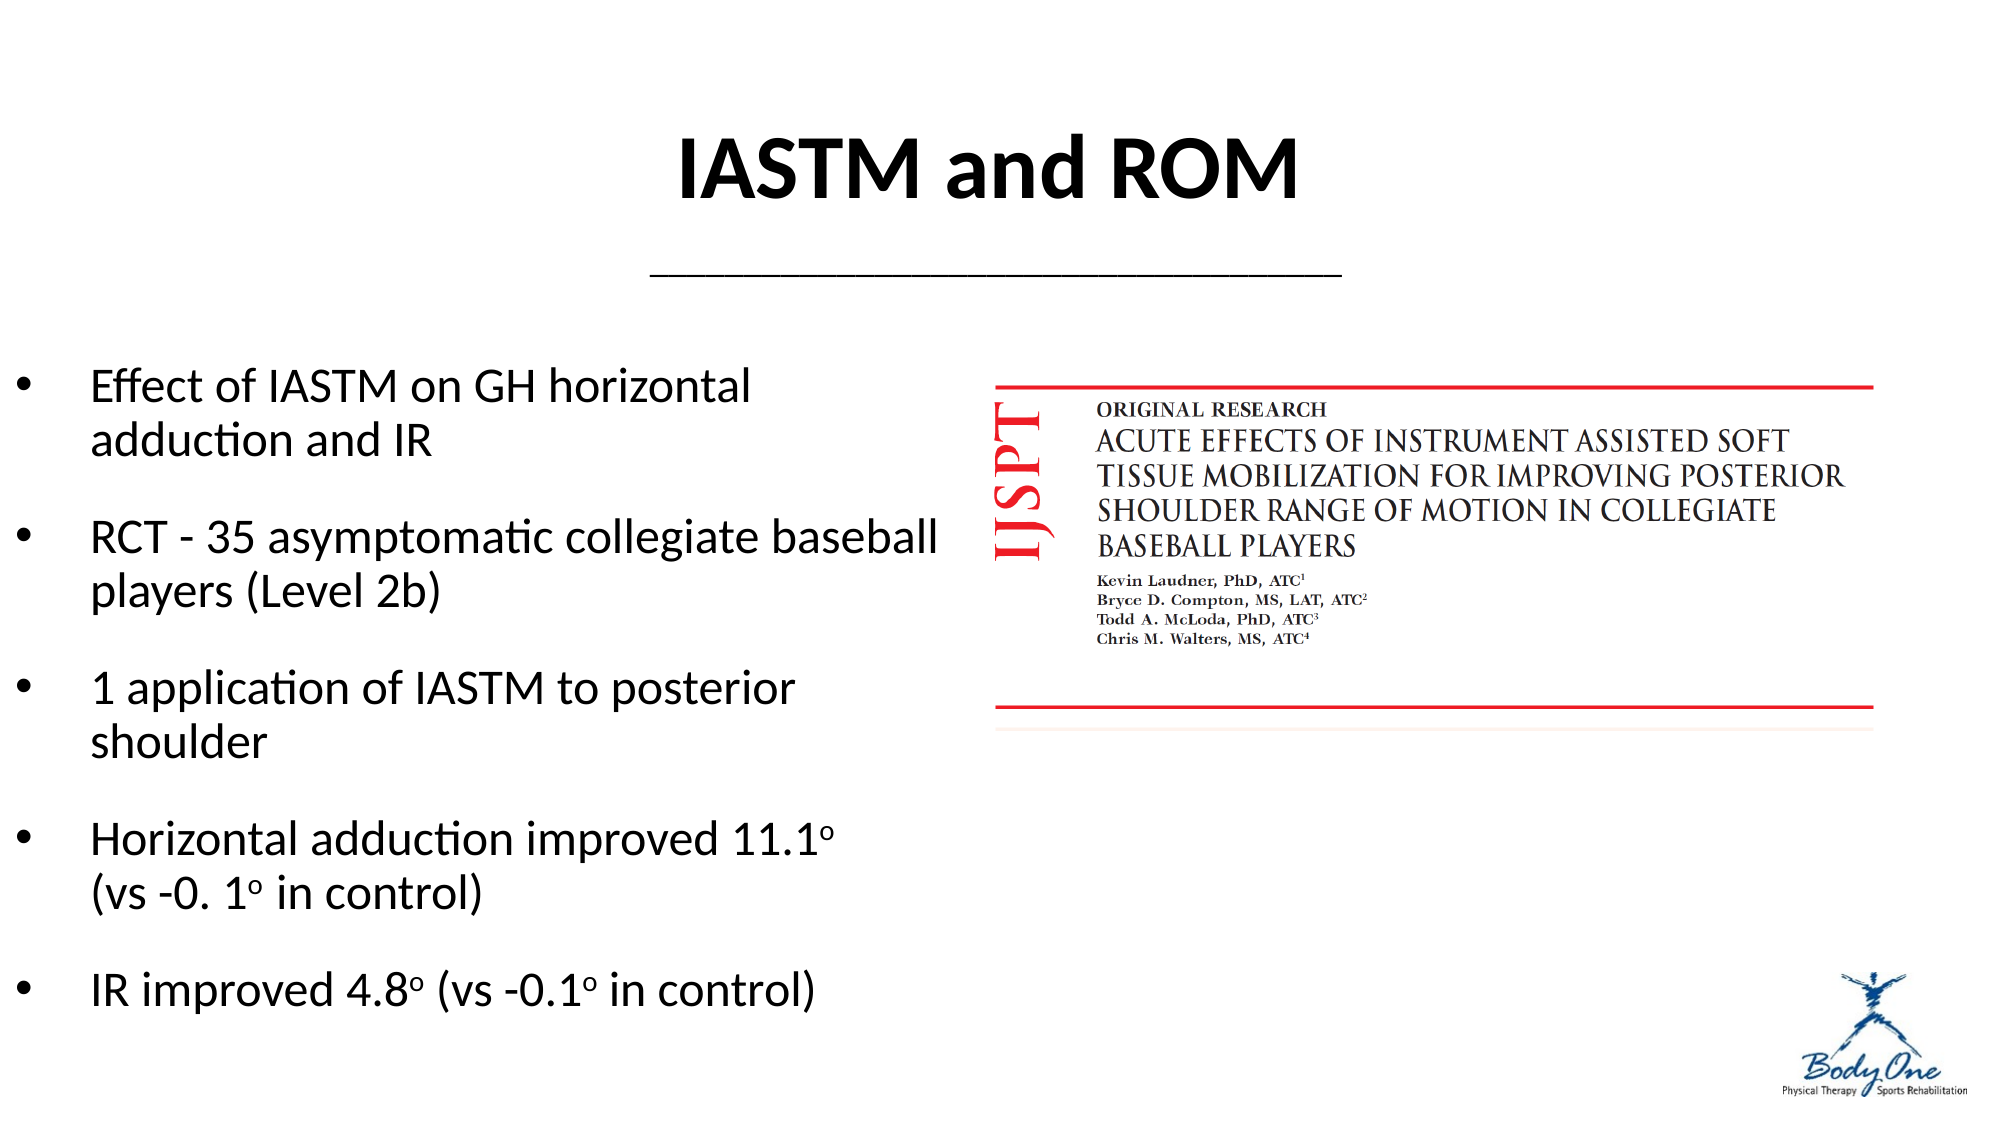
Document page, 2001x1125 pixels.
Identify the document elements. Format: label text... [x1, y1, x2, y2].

text_box _____________________________________ [634, 227, 1380, 287]
picture [1783, 972, 1967, 1097]
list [967, 366, 1904, 732]
title IASTM and ROM [97, 59, 1882, 278]
list Effect of IASTM on GH horizontal adduction and IR RCT - 35 asymptomatic collegiate baseball players (Level 2b) 1 application of IASTM to posterior shoulder Horizontal adduction improved 11.1o (vs -0. 1o in control) IR improved 4.8o (vs -0.1o in control) [0, 351, 968, 1125]
